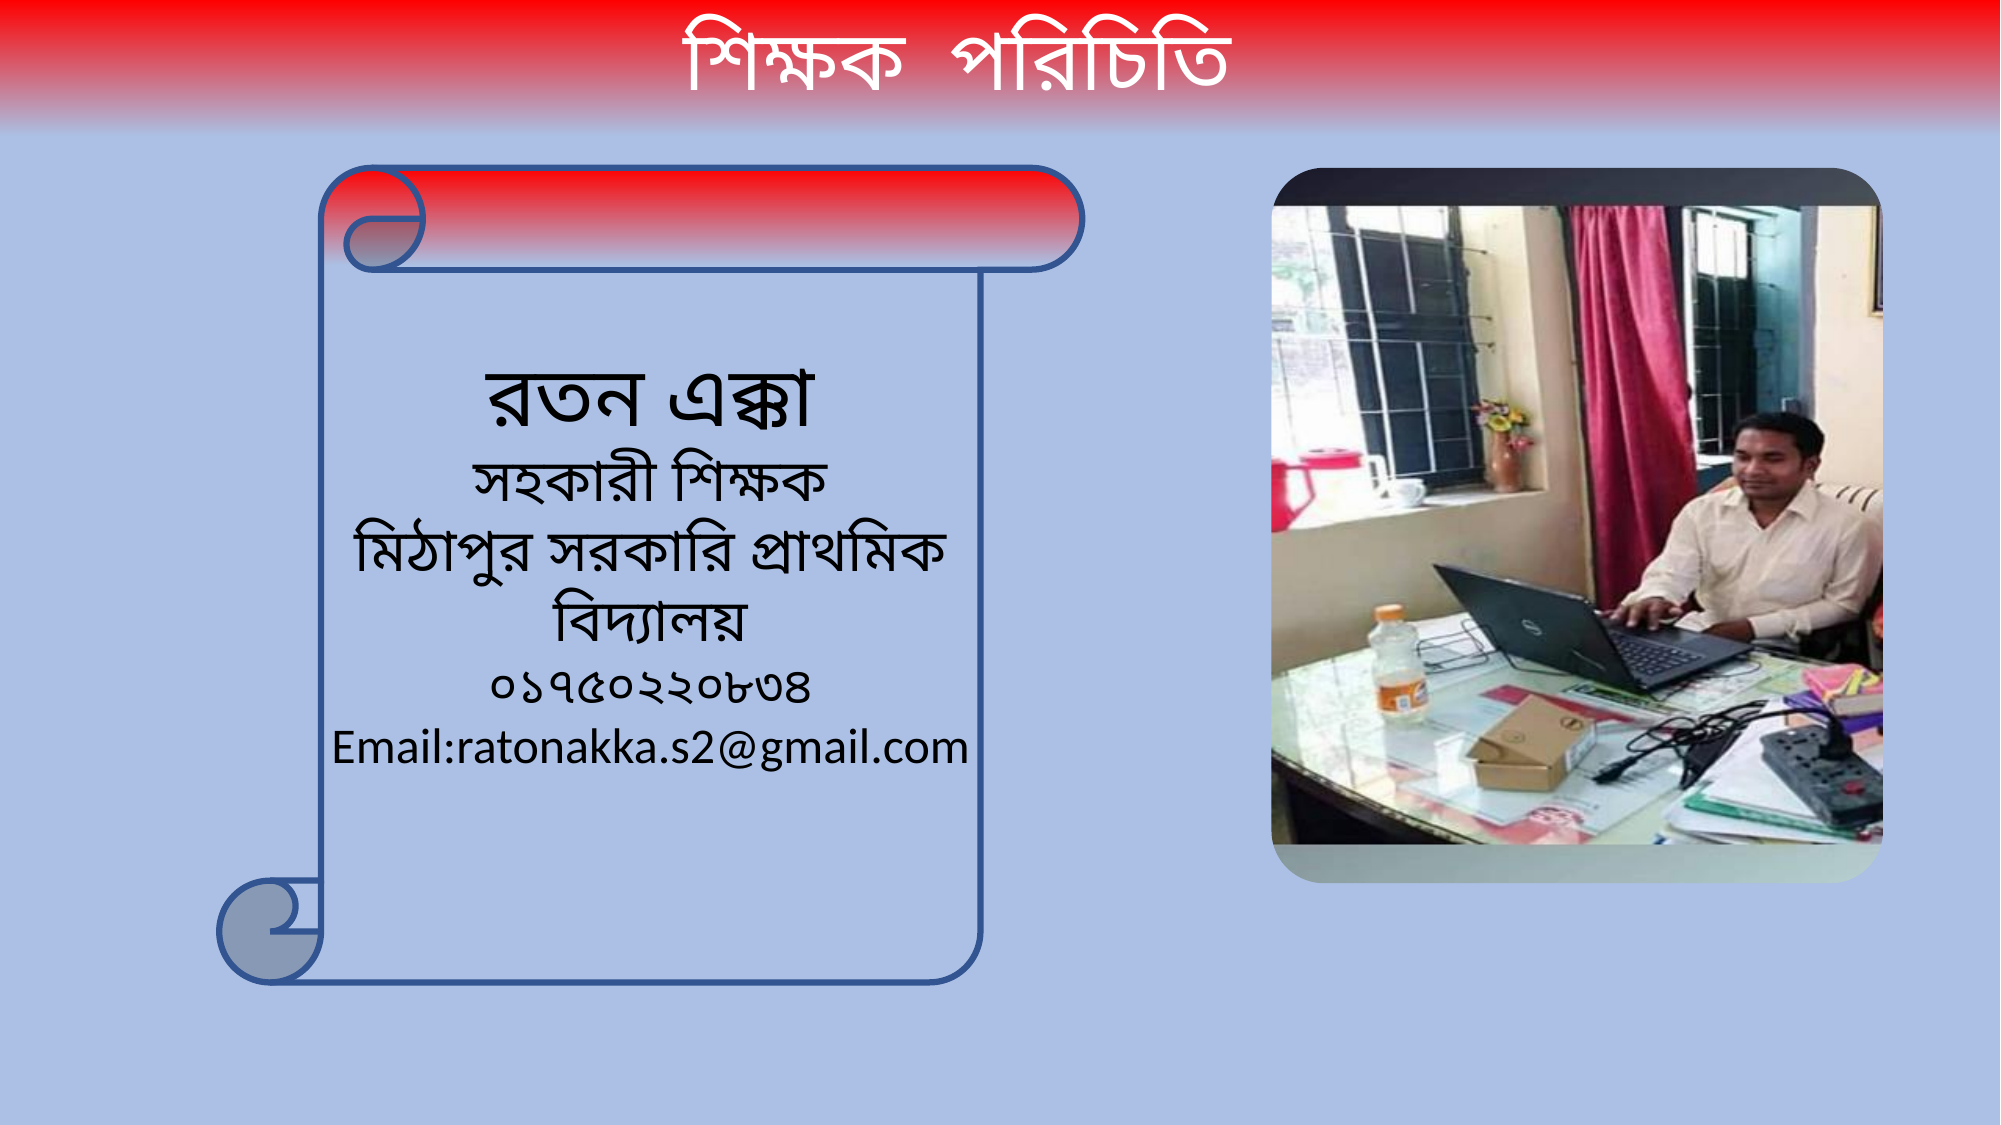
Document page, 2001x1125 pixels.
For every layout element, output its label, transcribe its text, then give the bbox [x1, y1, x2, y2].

text_box [218, 781, 982, 984]
text_box শিক্ষক পরিচিতি [669, 0, 1385, 115]
text_box [319, 166, 1084, 336]
picture [1271, 167, 1884, 884]
text_box রতন এক্কা সহকারী শিক্ষক মিঠাপুর সরকারি প্রাথমিক বিদ্যালয় ০১৭৫০২২০৮৩৪ Email:ratonakka.s2@gmail.com [241, 336, 1061, 781]
